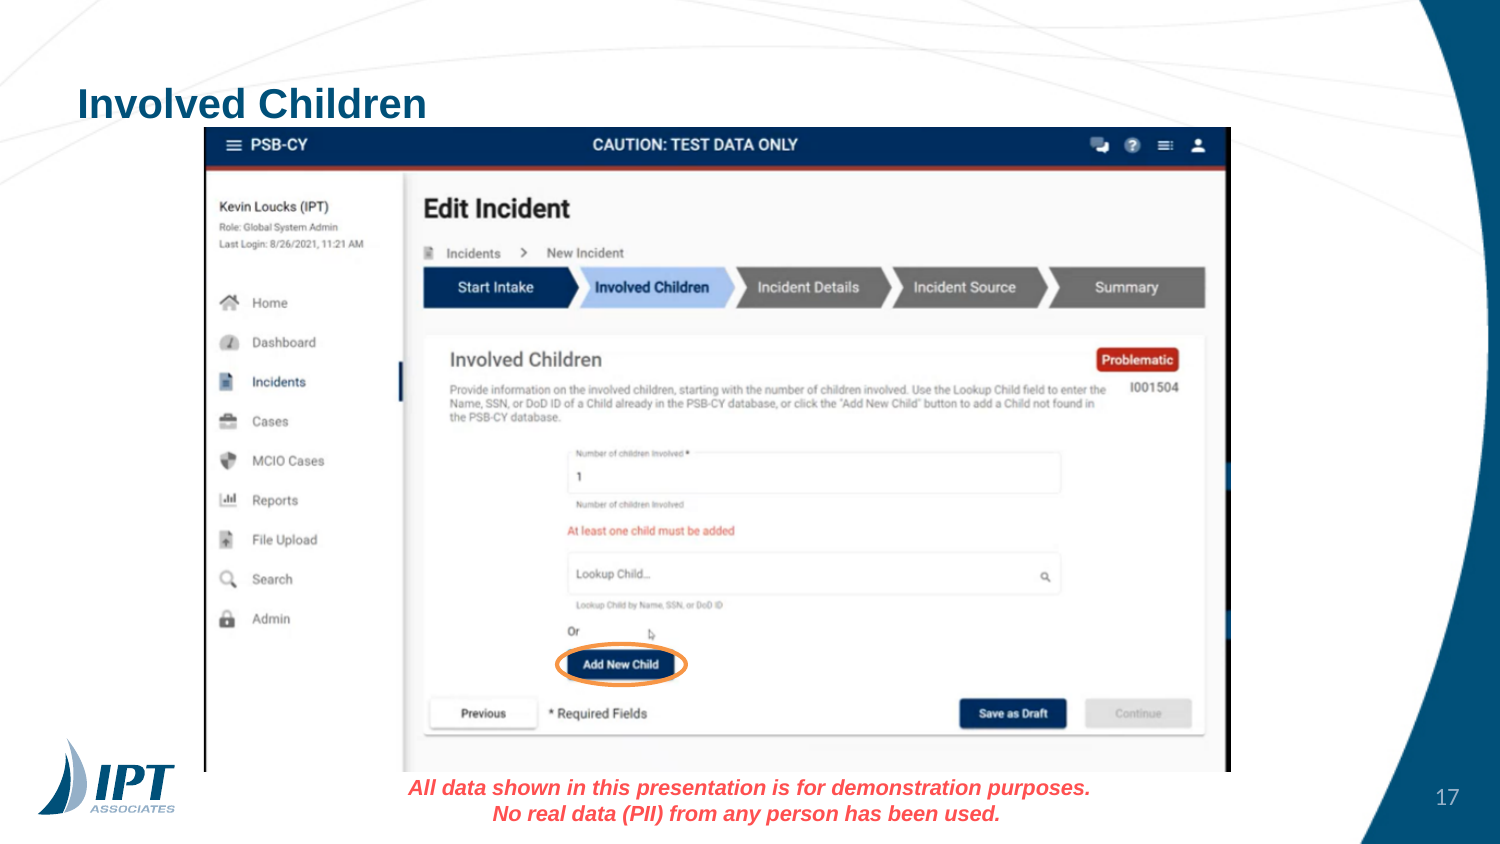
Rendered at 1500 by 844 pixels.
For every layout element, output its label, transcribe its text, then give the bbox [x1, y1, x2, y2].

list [203, 126, 1232, 773]
picture [0, 0, 1488, 844]
title Involved Children [62, 70, 1363, 135]
slide_number 17 [1374, 771, 1475, 817]
footer All data shown in this presentation is for demonstration purposes. No real data (PII) from any person has been used. [381, 786, 1119, 832]
